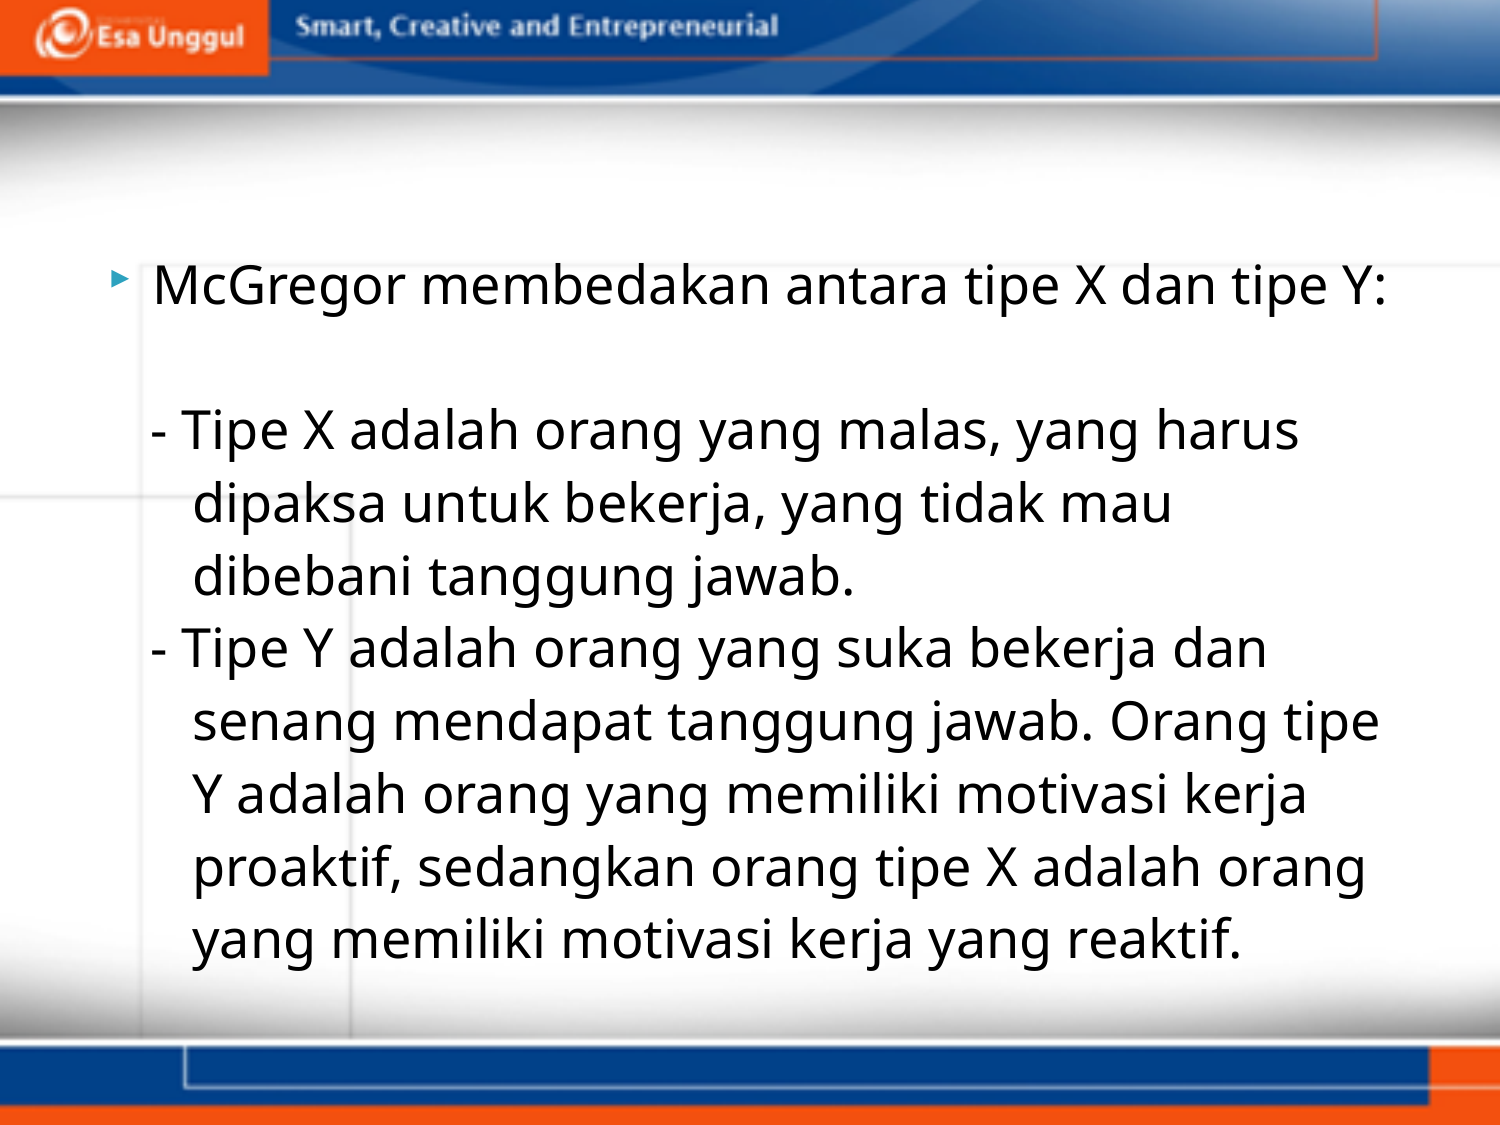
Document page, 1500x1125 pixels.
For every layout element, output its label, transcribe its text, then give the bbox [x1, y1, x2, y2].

list McGregor membedakan antara tipe X dan tipe Y: - Tipe X adalah orang yang malas, yang harus dipaksa untuk bekerja, yang tidak mau dibebani tanggung jawab. - Tipe Y adalah orang yang suka bekerja dan senang mendapat tanggung jawab. Orang tipe Y adalah orang yang memiliki motivasi kerja proaktif, sedangkan orang tipe X adalah orang yang memiliki motivasi kerja yang reaktif. [75, 243, 1425, 986]
picture [0, 0, 1500, 1125]
